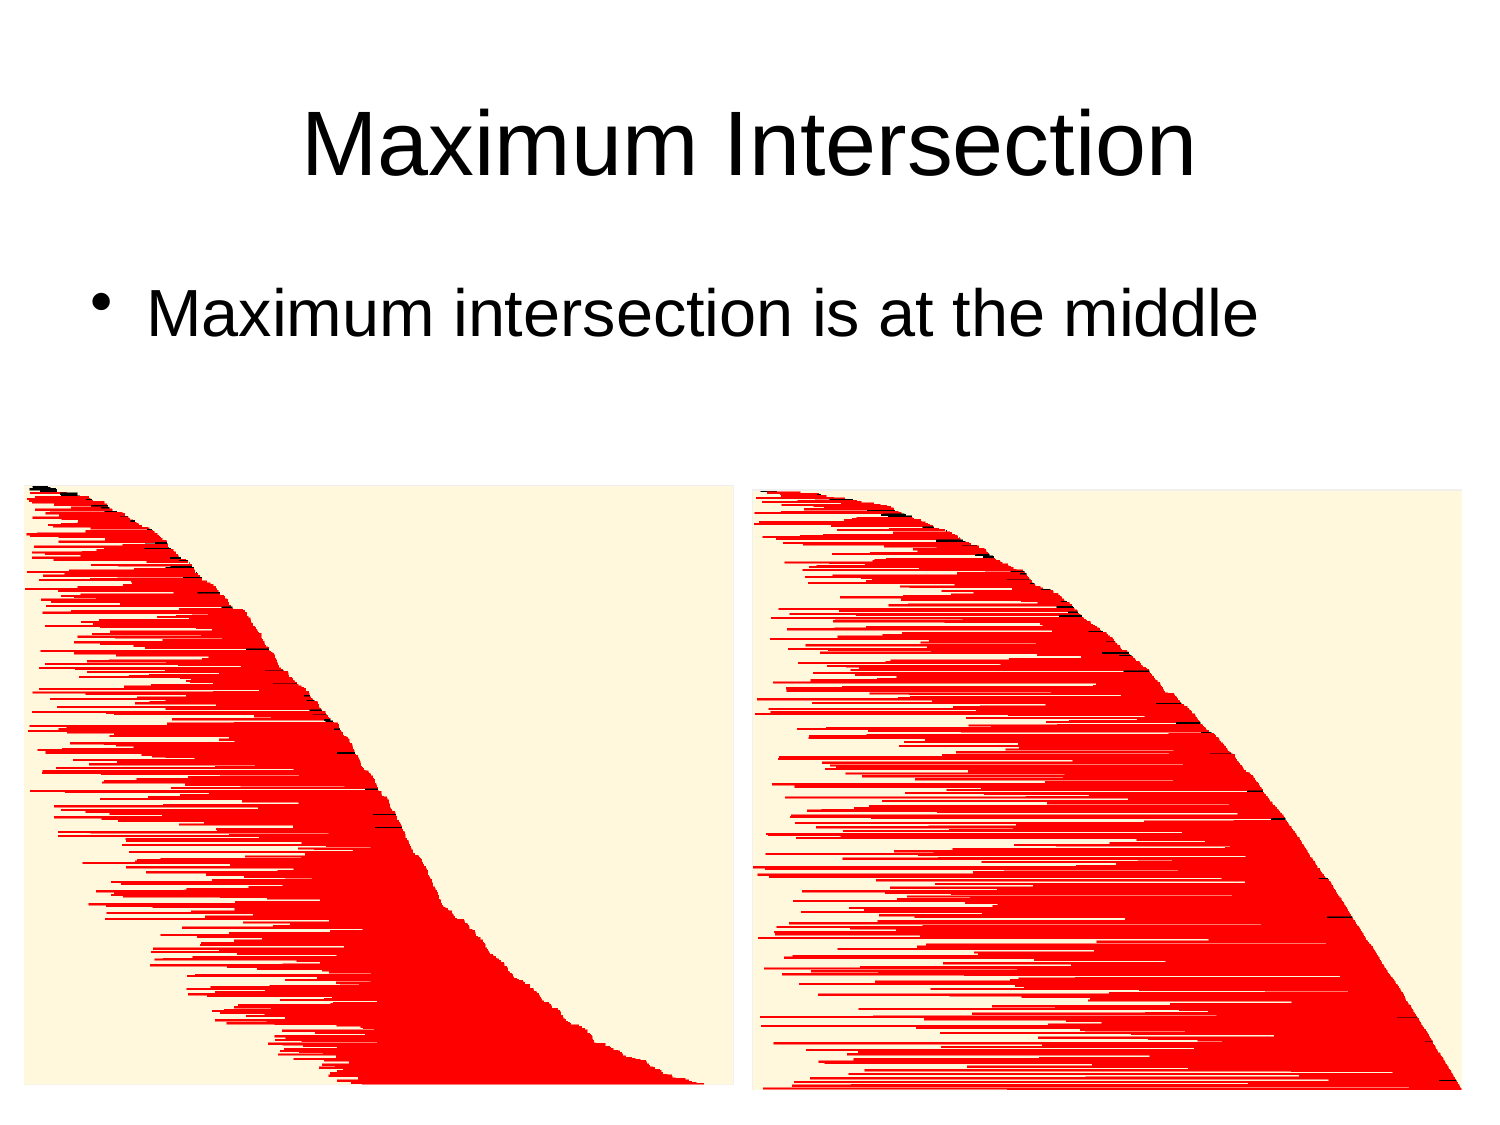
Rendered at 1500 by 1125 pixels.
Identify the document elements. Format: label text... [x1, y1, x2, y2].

picture [752, 489, 1462, 1090]
title Maximum Intersection [75, 45, 1425, 233]
picture [24, 484, 734, 1086]
list Maximum intersection is at the middle [75, 262, 1425, 1005]
